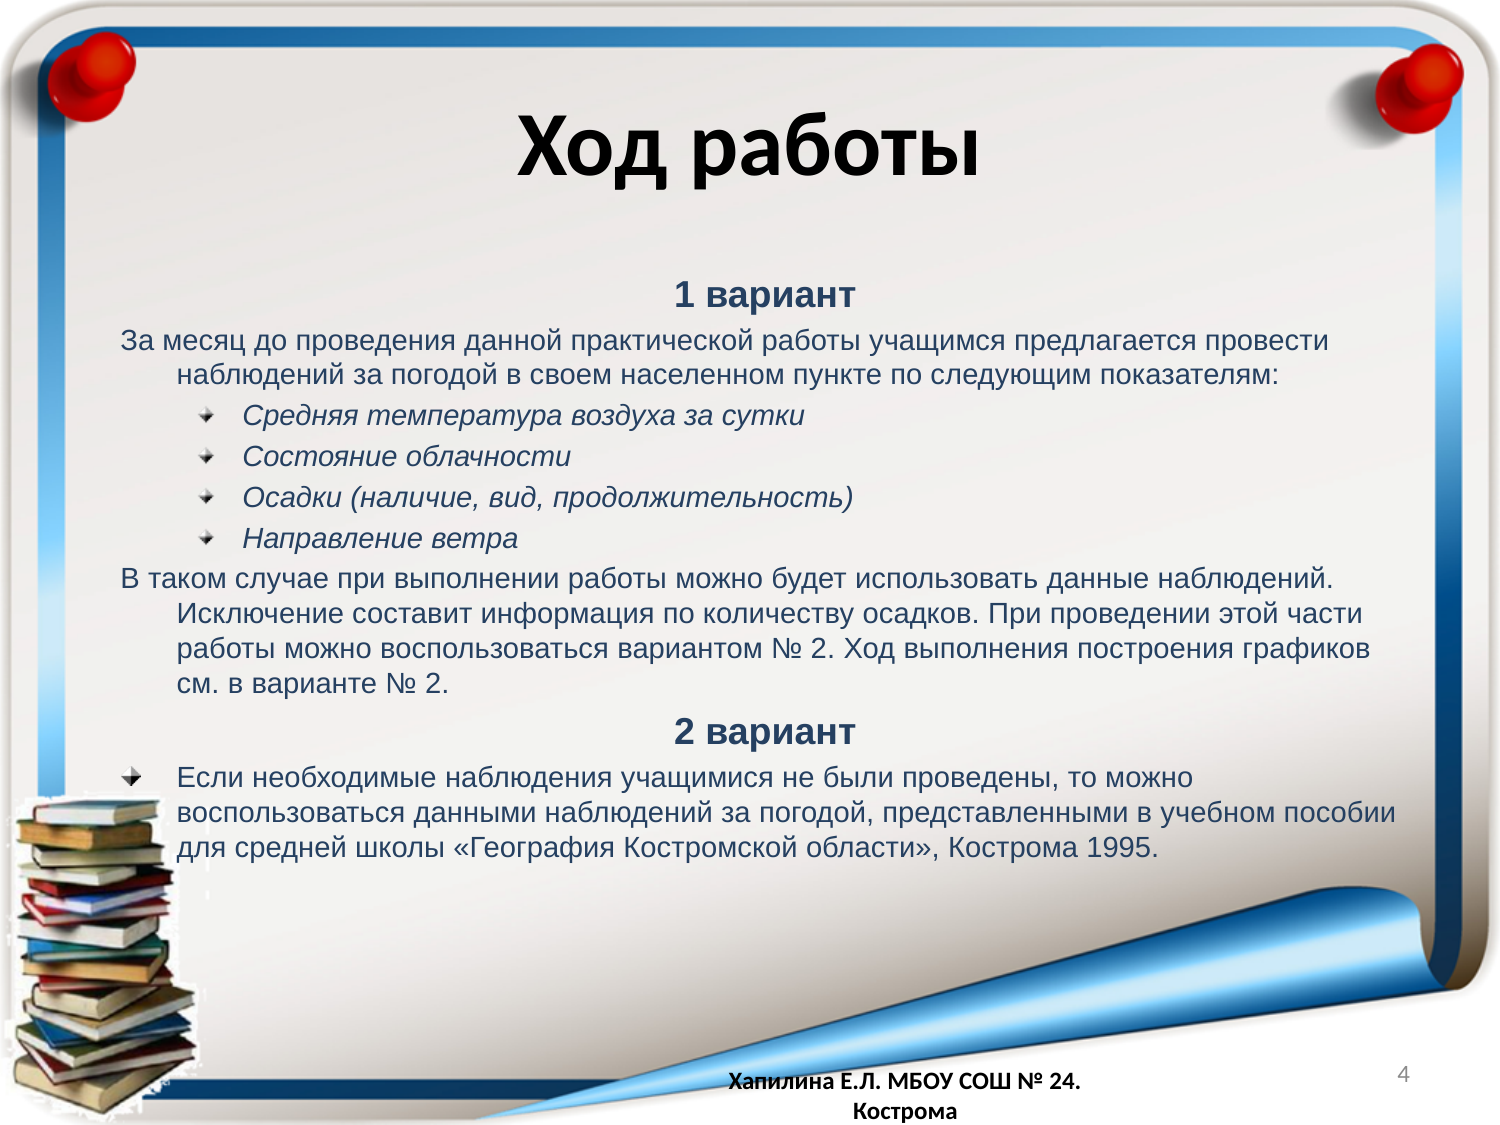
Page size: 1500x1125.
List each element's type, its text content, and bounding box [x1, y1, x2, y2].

title Ход работы [128, 45, 1372, 233]
list 1 вариант За месяц до проведения данной практической работы учащимся предлагается провести наблюдений за погодой в своем населенном пункте по следующим показателям: Средняя температура воздуха за сутки Состояние облачности Осадки (наличие, вид, продолжительность) Направление ветра В таком случае при выполнении работы можно будет использовать данные наблюдений. Исключение составит информация по количеству осадков. При проведении этой части работы можно воспользоваться вариантом № 2. Ход выполнения построения графиков см. в варианте № 2. 2 вариант Если необходимые наблюдения учащимися не были проведены, то можно воспользоваться данными наблюдений за погодой, представленными в учебном пособии для средней школы «География Костромской области», Кострома 1995. [105, 262, 1426, 1006]
footer Хапилина Е.Л. МБОУ СОШ № 24. Кострома [667, 1065, 1143, 1125]
slide_number 4 [1074, 1042, 1425, 1103]
picture [0, 0, 1500, 1125]
